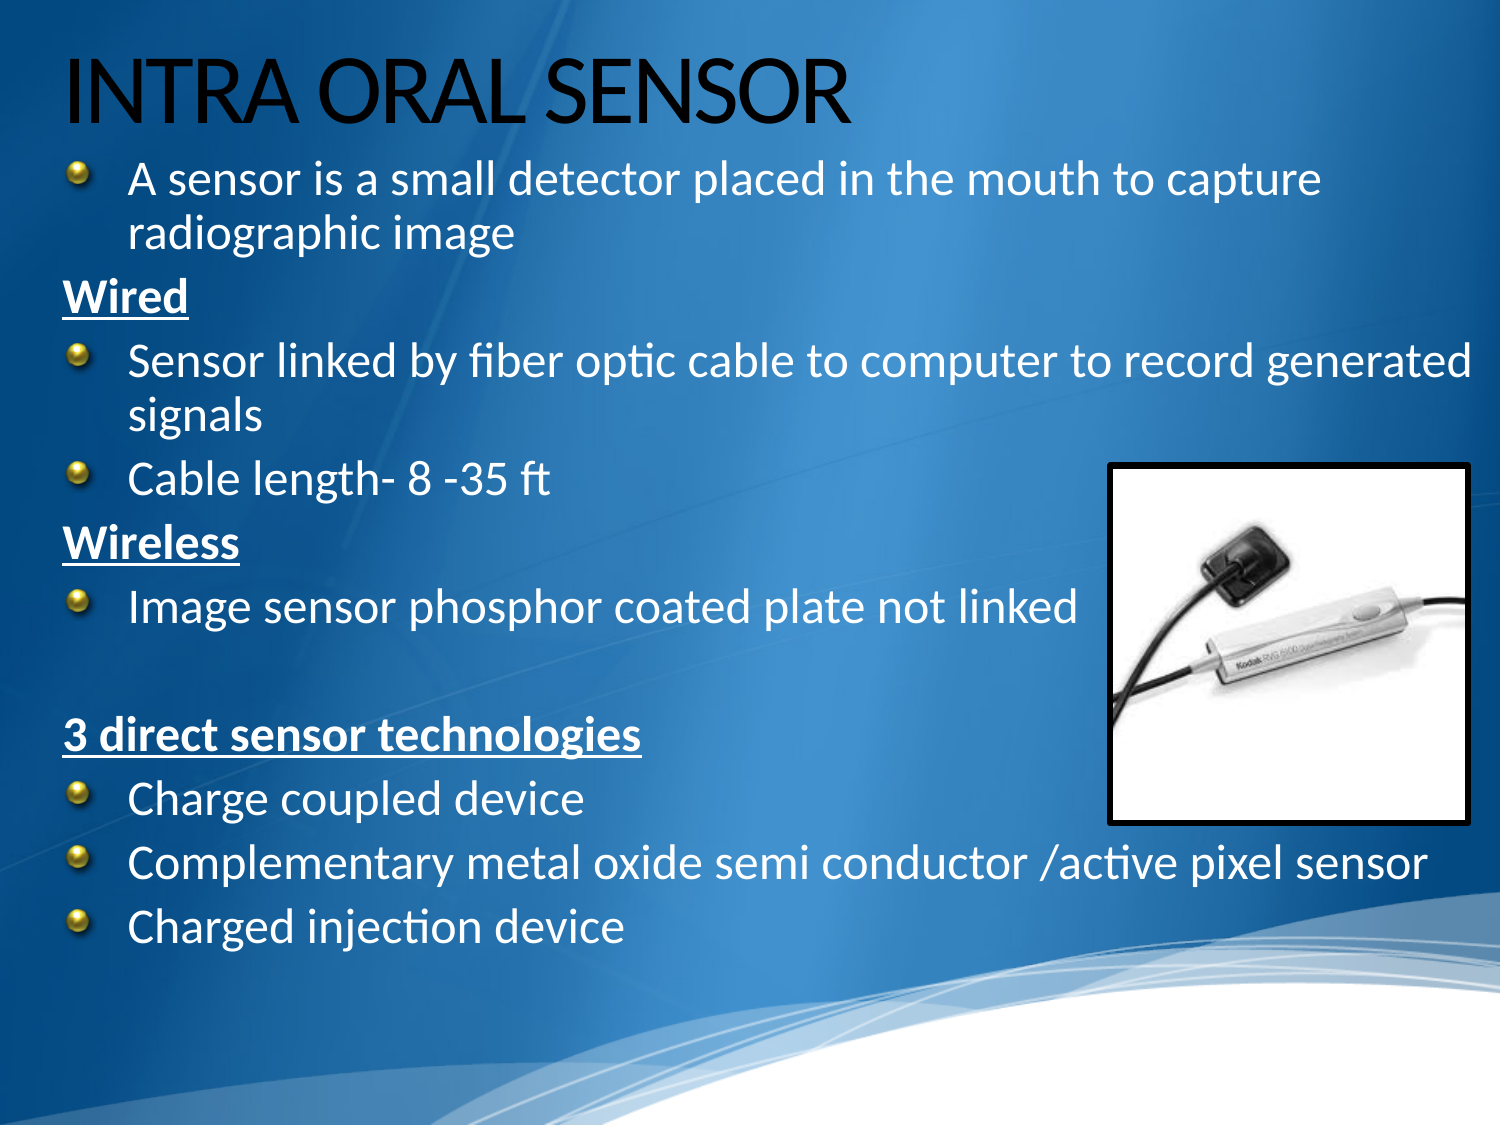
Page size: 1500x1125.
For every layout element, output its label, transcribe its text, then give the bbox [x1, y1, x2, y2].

list A sensor is a small detector placed in the mouth to capture radiographic image Wired Sensor linked by fiber optic cable to computer to record generated signals Cable length- 8 -35 ft Wireless Image sensor phosphor coated plate not linked 3 direct sensor technologies Charge coupled device Complementary metal oxide semi conductor /active pixel sensor Charged injection device [62, 152, 1477, 983]
title INTRA ORAL SENSOR [62, 37, 1438, 147]
picture [0, 0, 1500, 1125]
